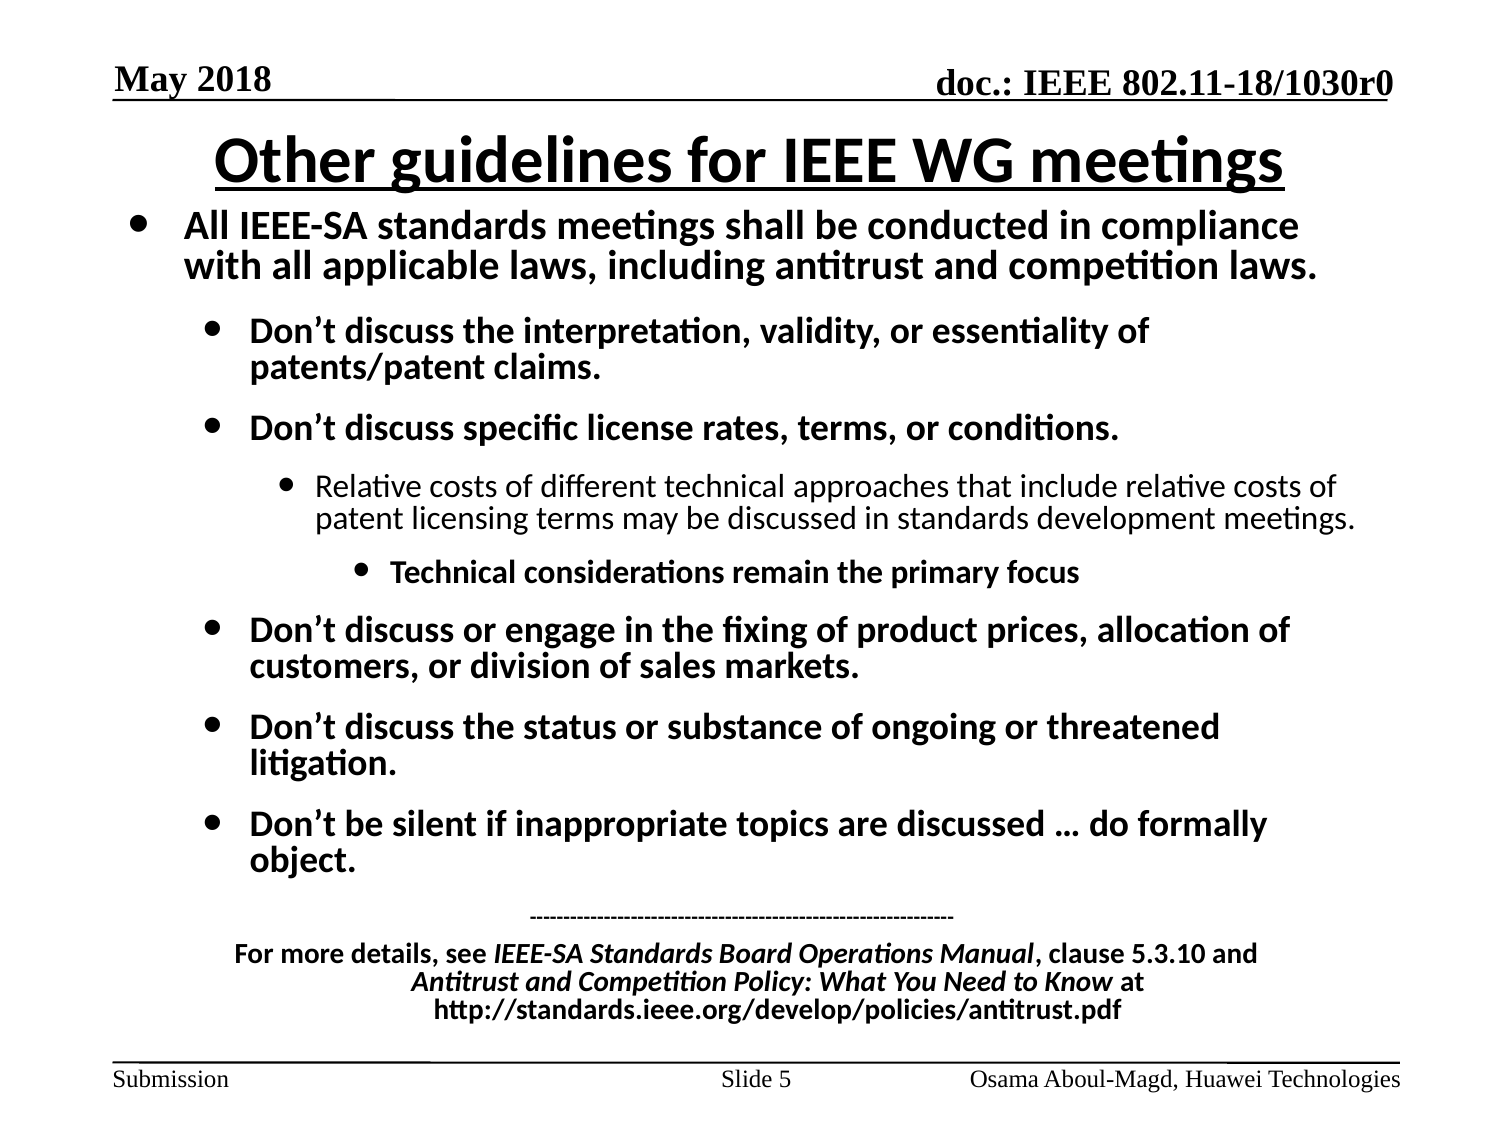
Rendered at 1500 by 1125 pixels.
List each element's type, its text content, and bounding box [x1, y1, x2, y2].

slide_number Slide 5 [712, 1061, 800, 1123]
list All IEEE-SA standards meetings shall be conducted in compliance with all applicable laws, including antitrust and competition laws. Don’t discuss the interpretation, validity, or essentiality of patents/patent claims. Don’t discuss specific license rates, terms, or conditions. Relative costs of different technical approaches that include relative costs of patent licensing terms may be discussed in standards development meetings. Technical considerations remain the primary focus Don’t discuss or engage in the fixing of product prices, allocation of customers, or division of sales markets. Don’t discuss the status or substance of ongoing or threatened litigation. Don’t be silent if inappropriate topics are discussed … do formally object. --------------------------------------------------------------- For more details, see IEEE-SA Standards Board Operations Manual, clause 5.3.10 and Antitrust and Competition Policy: What You Need to Know at http://standards.ieee.org/develop/policies/antitrust.pdf [112, 199, 1388, 875]
footer Osama Aboul-Magd, Huawei Technologies [878, 1061, 1402, 1093]
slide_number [114, 54, 423, 100]
title Other guidelines for IEEE WG meetings [112, 112, 1388, 199]
